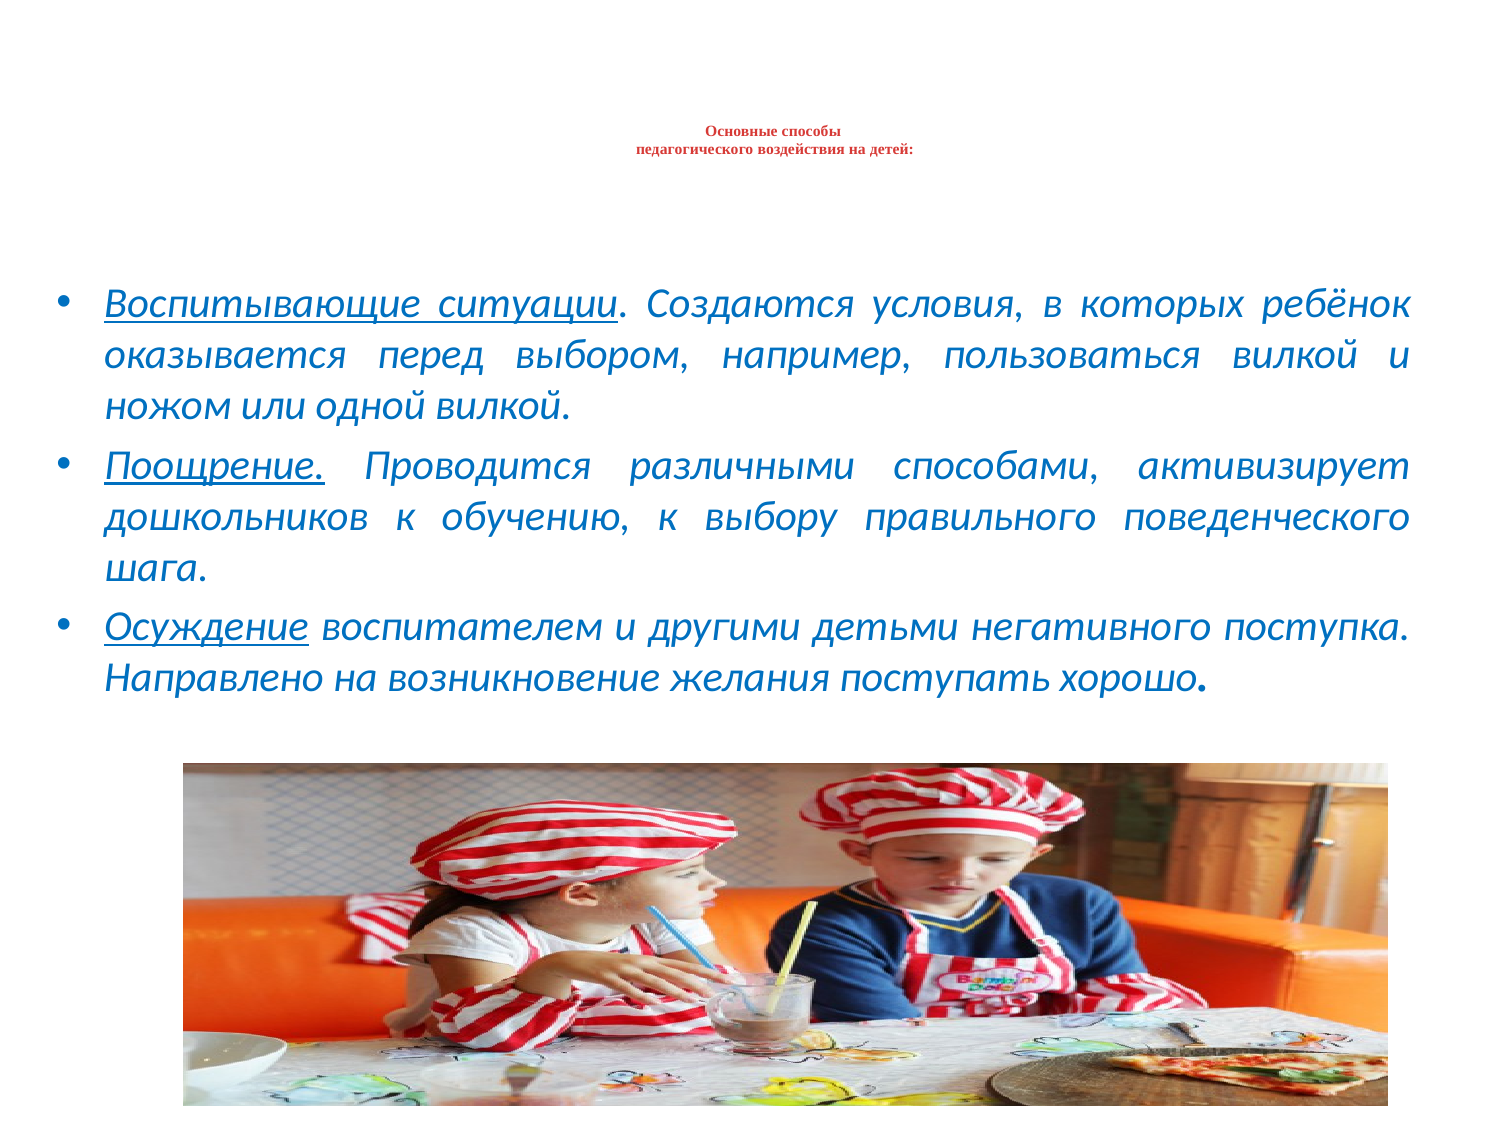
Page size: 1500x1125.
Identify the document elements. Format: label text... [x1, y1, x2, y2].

picture [182, 763, 1389, 1107]
title Основные способы педагогического воздействия на детей: [50, 75, 1500, 197]
list Воспитывающие ситуации. Создаются условия, в которых ребёнок оказывается перед выбором, например, пользоваться вилкой и ножом или одной вилкой. Поощрение. Проводится различными способами, активизирует дошкольников к обучению, к выбору правильного поведенческого шага. Осуждение воспитателем и другими детьми негативного поступка. Направлено на возникновение желания поступать хорошо. [41, 208, 1427, 752]
